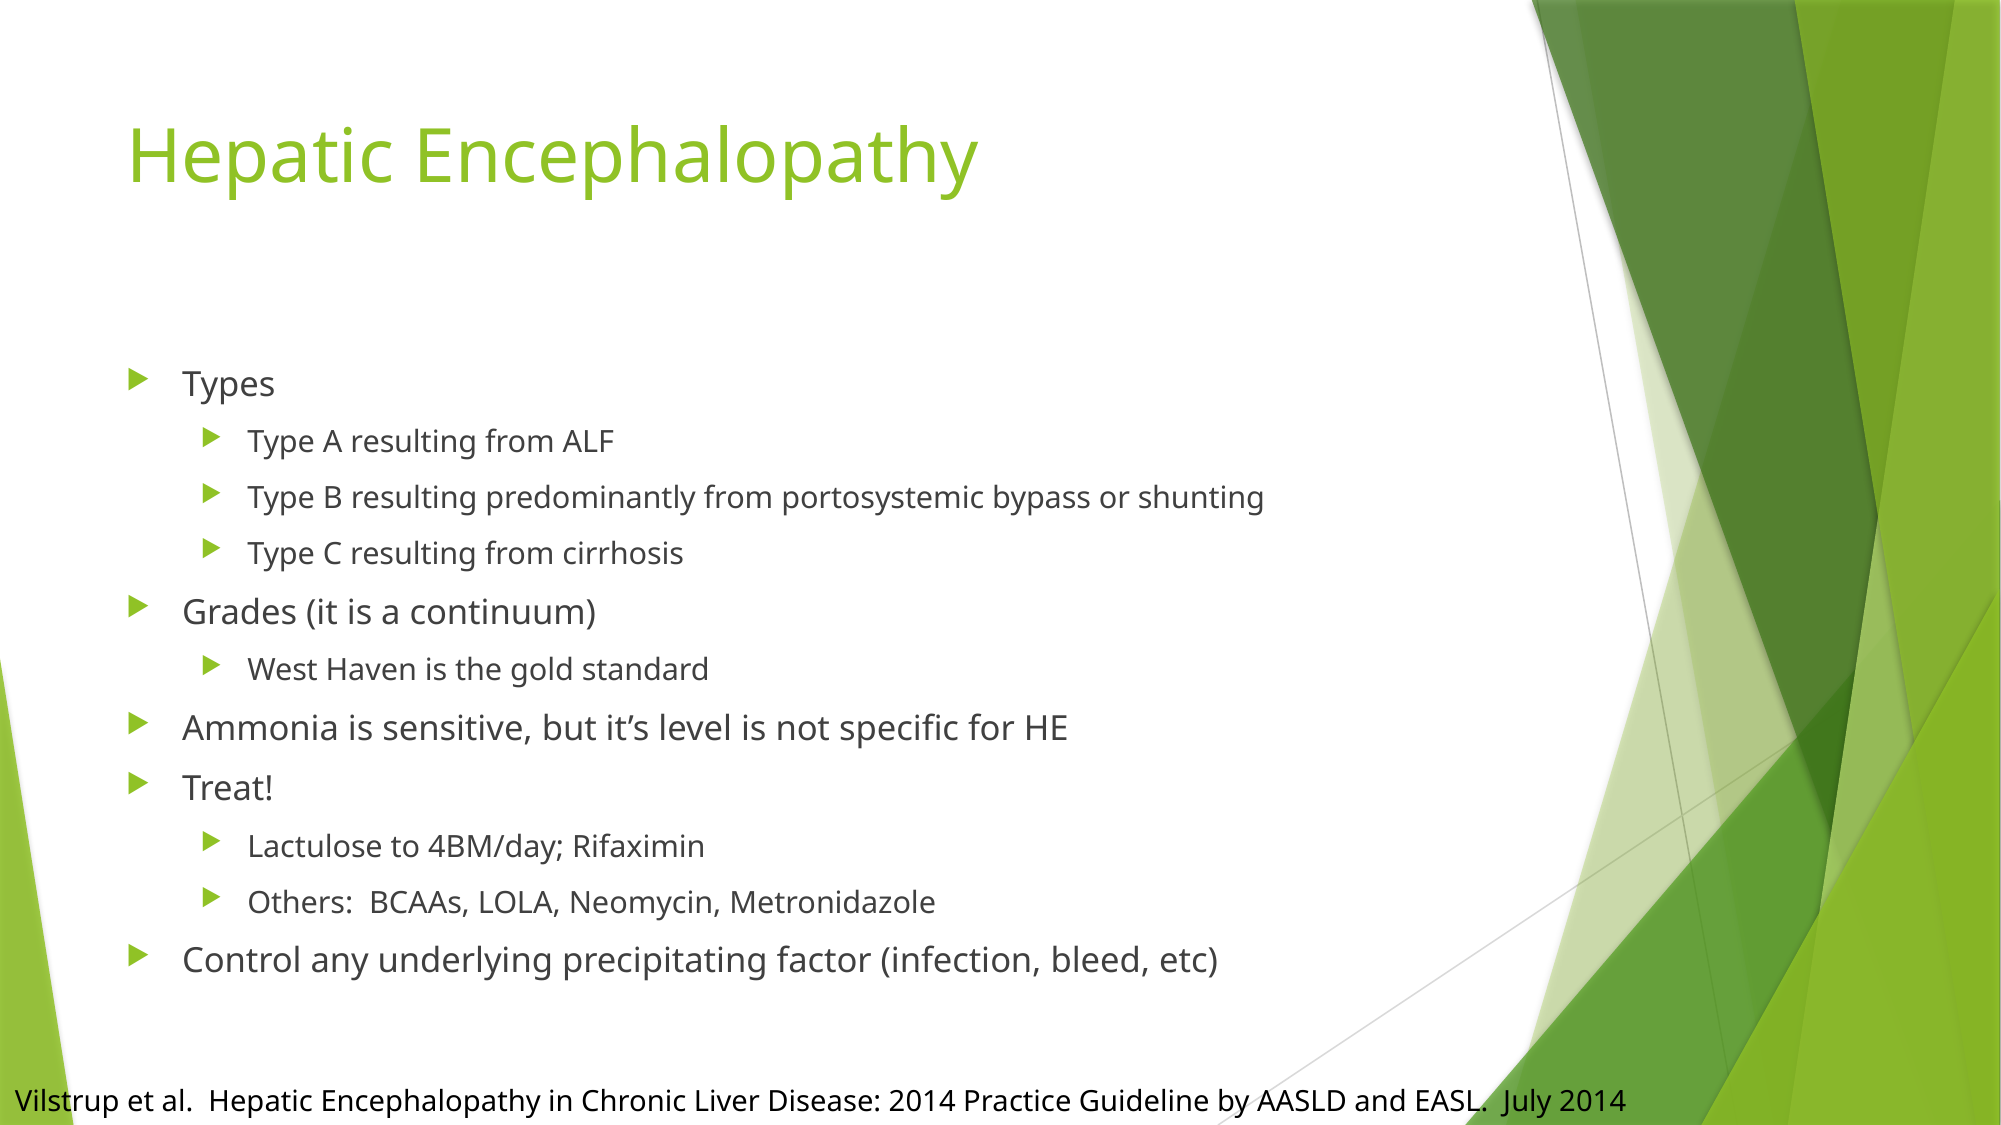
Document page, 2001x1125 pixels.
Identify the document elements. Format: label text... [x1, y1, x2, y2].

list Types Type A resulting from ALF Type B resulting predominantly from portosystemic bypass or shunting Type C resulting from cirrhosis Grades (it is a continuum) West Haven is the gold standard Ammonia is sensitive, but it’s level is not specific for HE Treat! Lactulose to 4BM/day; Rifaximin Others: BCAAs, LOLA, Neomycin, Metronidazole Control any underlying precipitating factor (infection, bleed, etc) [111, 354, 1522, 992]
title Hepatic Encephalopathy [111, 99, 1522, 317]
text_box Vilstrup et al. Hepatic Encephalopathy in Chronic Liver Disease: 2014 Practice Guideline by AASLD and EASL. July 2014 [0, 1074, 2000, 1125]
